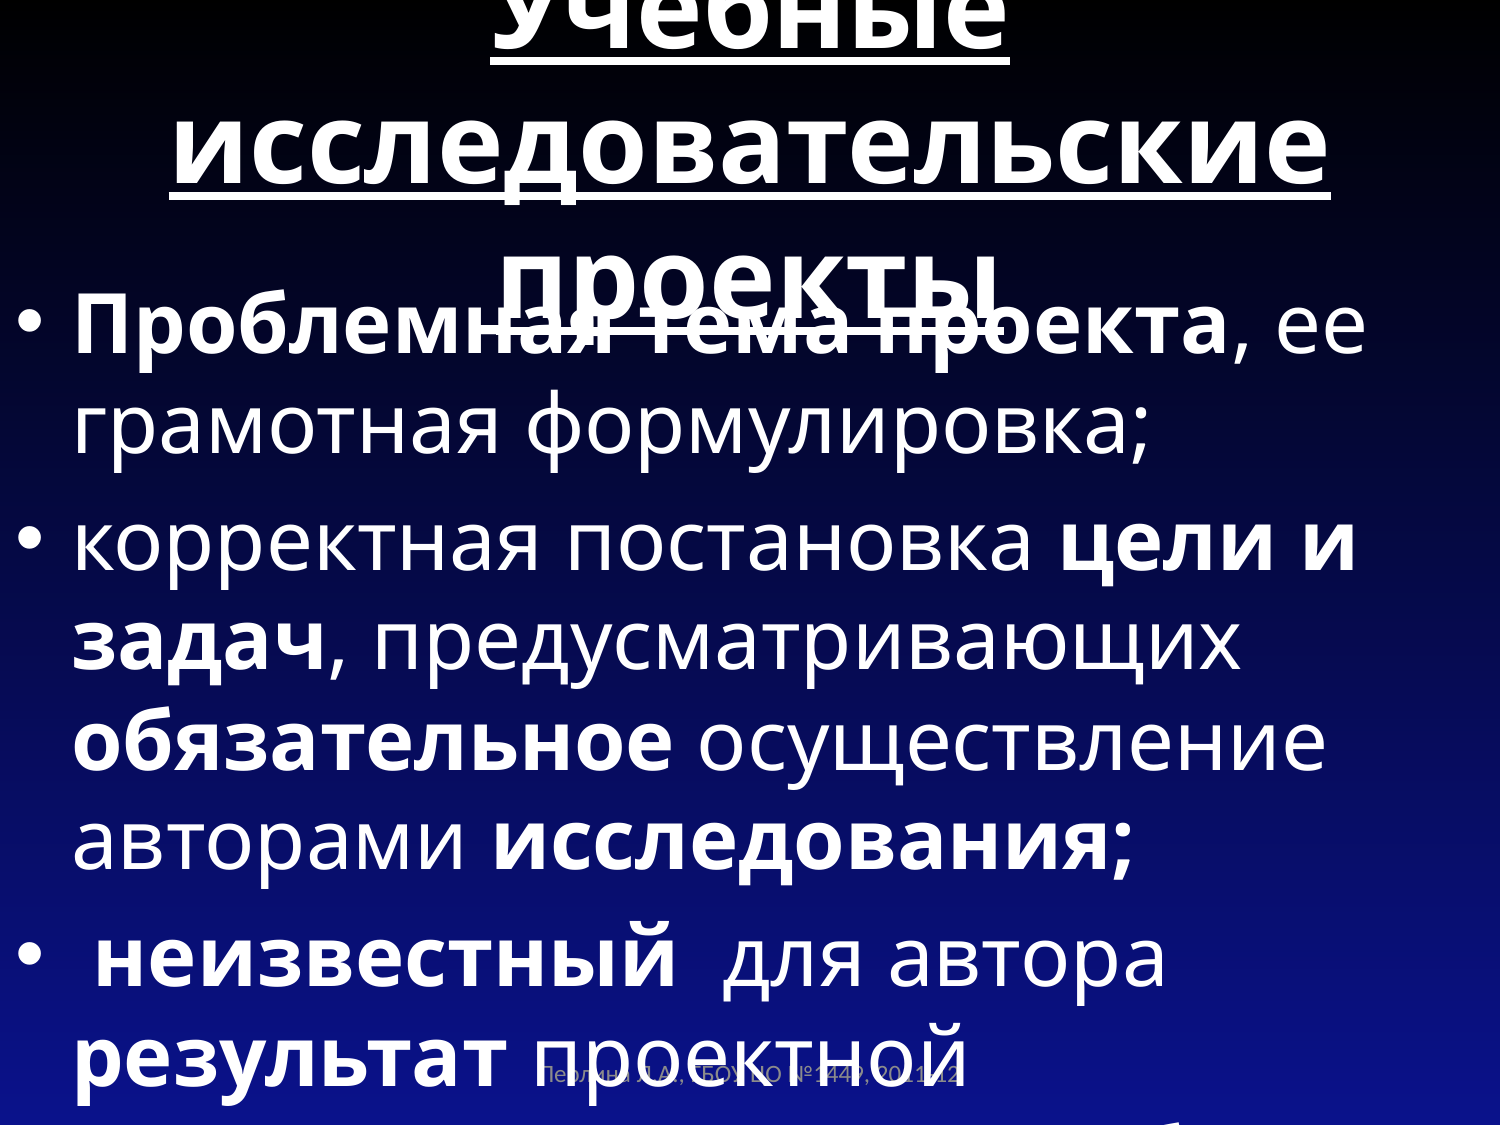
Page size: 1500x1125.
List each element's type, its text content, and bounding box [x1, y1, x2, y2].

title Учебные исследовательские проекты [75, 45, 1425, 233]
list Проблемная тема проекта, ее грамотная формулировка; корректная постановка цели и задач, предусматривающих обязательное осуществление авторами исследования; неизвестный для автора результат проектной деятельности в начале работы. [0, 262, 1500, 1005]
footer Перлина Л.А., ГБОУ ЦО №1449, 2011-12 [512, 1042, 988, 1103]
